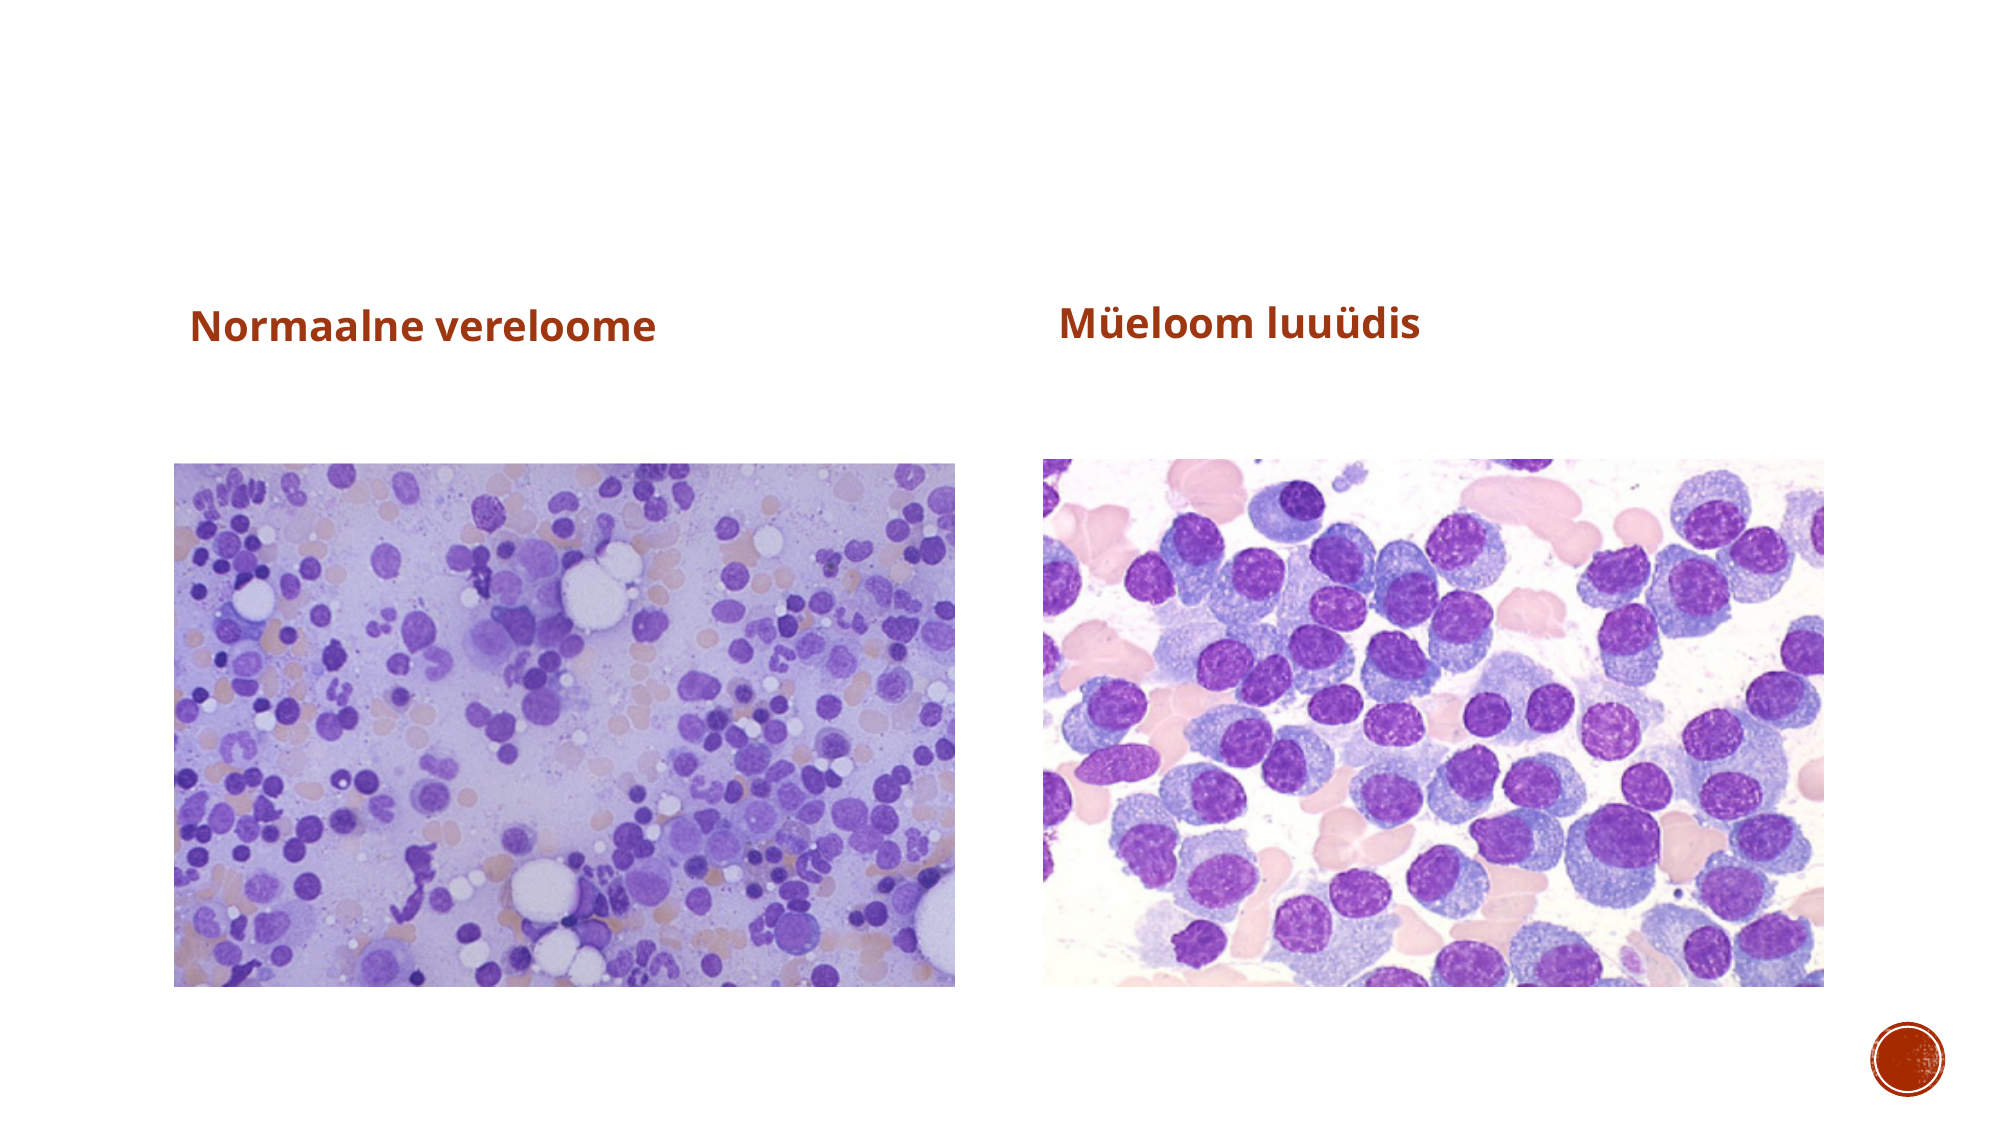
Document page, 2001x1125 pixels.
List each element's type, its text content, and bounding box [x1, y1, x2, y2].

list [1047, 462, 1823, 986]
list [178, 462, 954, 986]
list Müeloom luuüdis [1043, 243, 1824, 408]
list Normaalne vereloome [174, 274, 955, 382]
